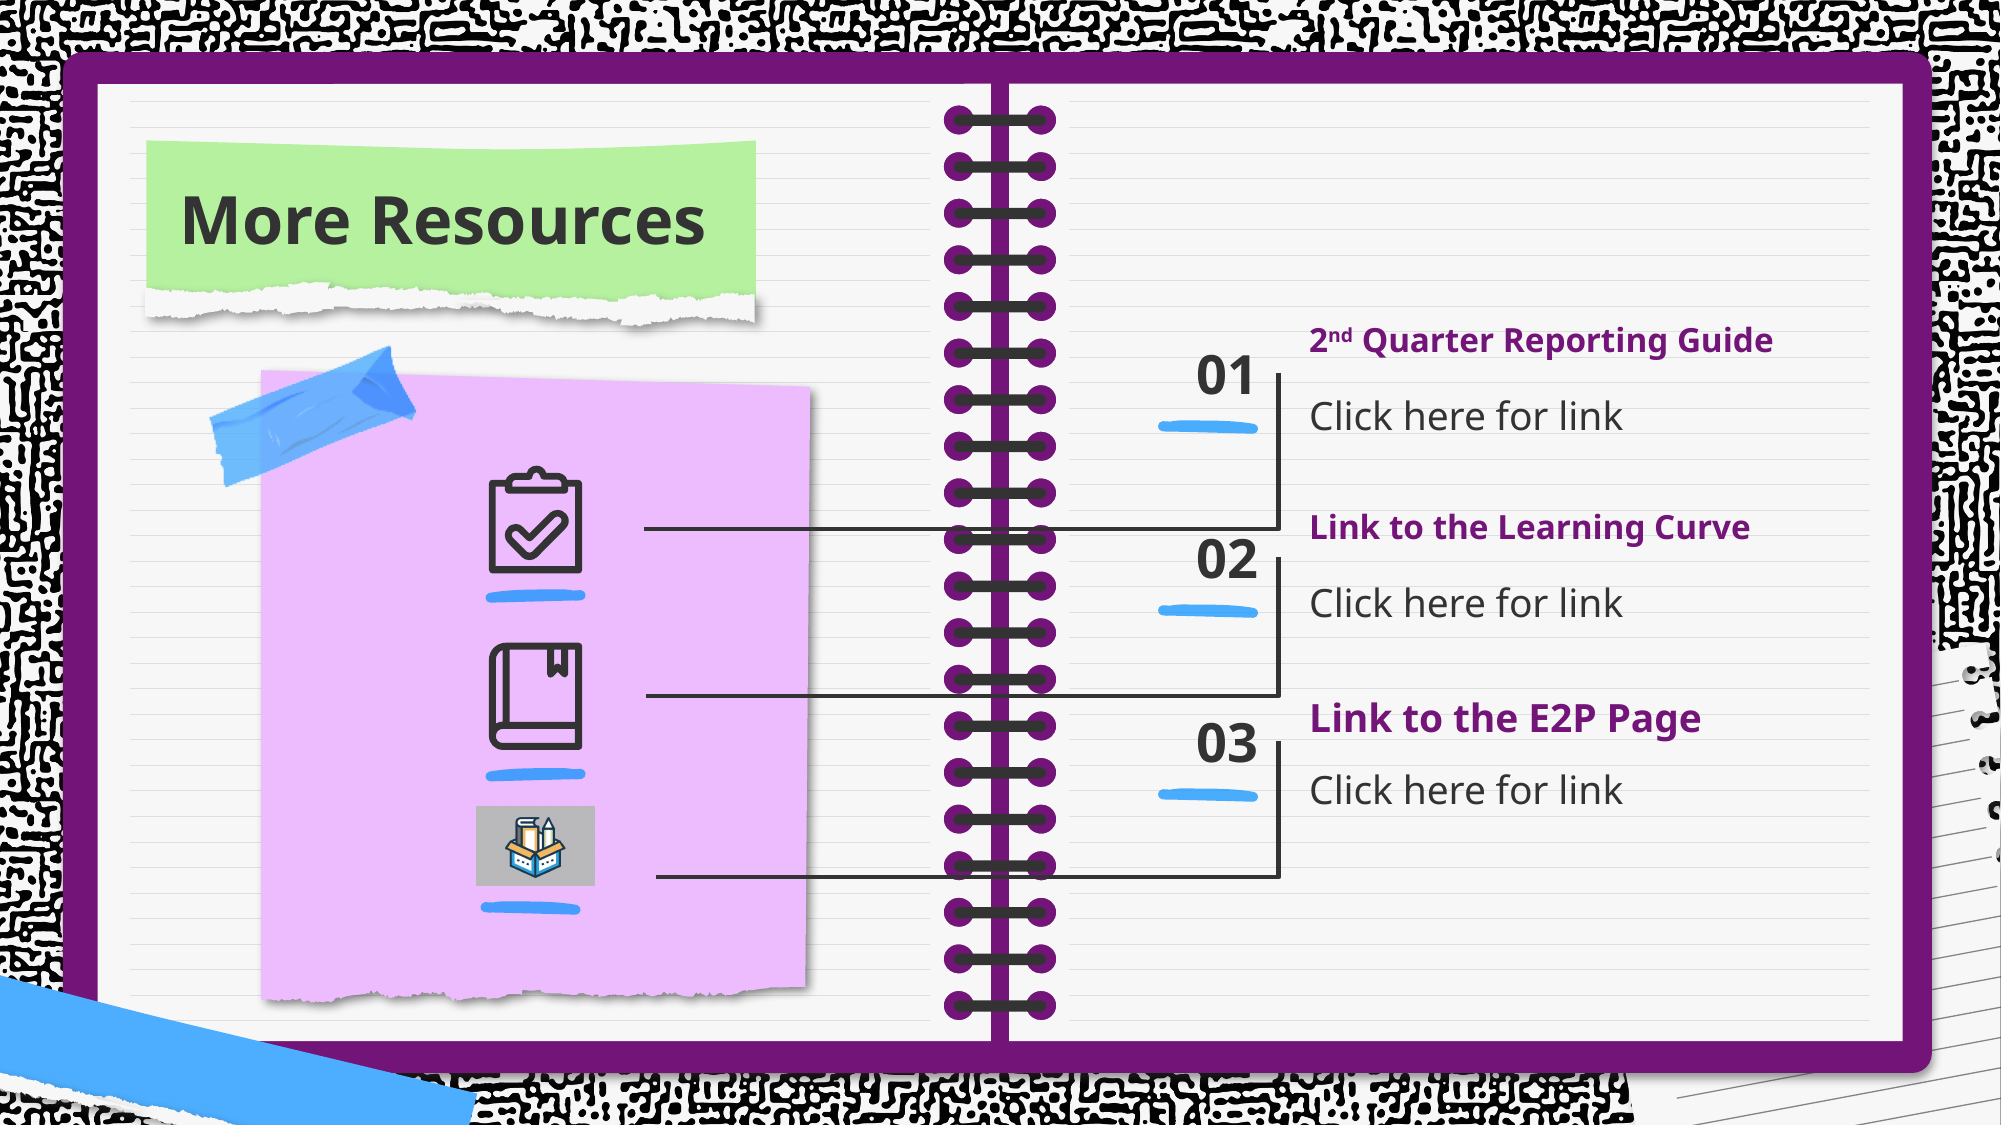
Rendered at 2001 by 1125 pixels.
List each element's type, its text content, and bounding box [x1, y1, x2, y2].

picture [0, 0, 2000, 991]
title 01 [1137, 325, 1279, 420]
title 02 [1137, 509, 1279, 604]
text_box Click here for link [1289, 558, 1831, 639]
picture [0, 1090, 167, 1125]
text_box Click here for link [1289, 745, 1831, 826]
picture [413, 1077, 1635, 1125]
text_box [1158, 604, 1259, 618]
picture [1983, 760, 2000, 774]
text_box [1158, 788, 1259, 802]
text_box Click here for link [1289, 372, 1831, 452]
text_box 2nd Quarter Reporting Guide [1289, 299, 1831, 372]
picture [476, 806, 596, 886]
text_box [193, 338, 811, 1004]
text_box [144, 140, 757, 327]
picture [1991, 805, 2000, 819]
text_box [1158, 420, 1259, 434]
text_box Link to the E2P Page [1289, 673, 1831, 745]
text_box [655, 740, 1138, 878]
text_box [645, 556, 1138, 697]
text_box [643, 372, 1138, 530]
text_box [483, 642, 588, 782]
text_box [483, 465, 588, 603]
text_box Link to the Learning Curve [1289, 486, 1831, 558]
title 03 [1137, 693, 1279, 788]
